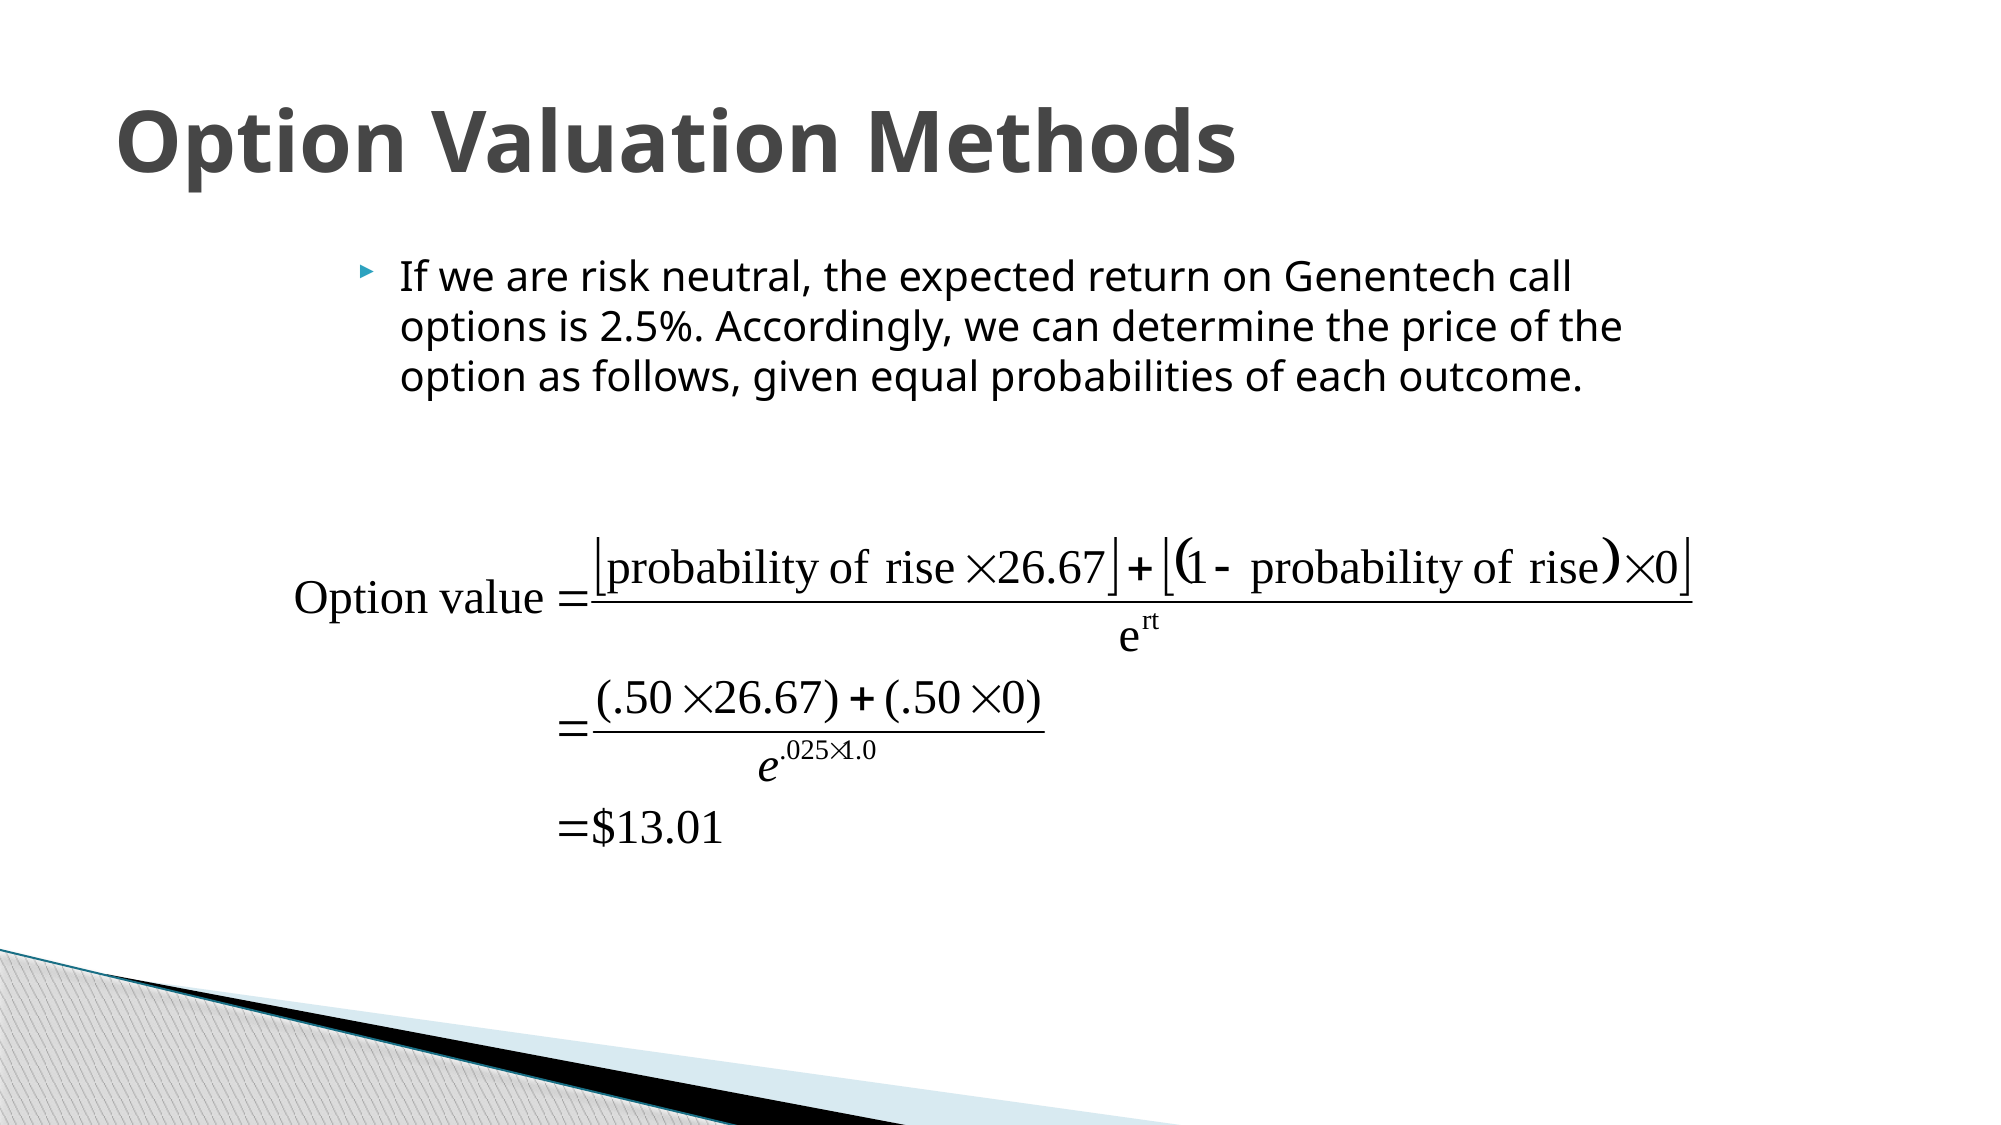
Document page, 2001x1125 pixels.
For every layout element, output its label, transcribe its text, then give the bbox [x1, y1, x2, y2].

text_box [287, 537, 1704, 858]
title Option Valuation Methods [99, 45, 1900, 233]
list If we are risk neutral, the expected return on Genentech call options is 2.5%. Accordingly, we can determine the price of the option as follows, given equal probabilities of each outcome. [324, 242, 1676, 429]
